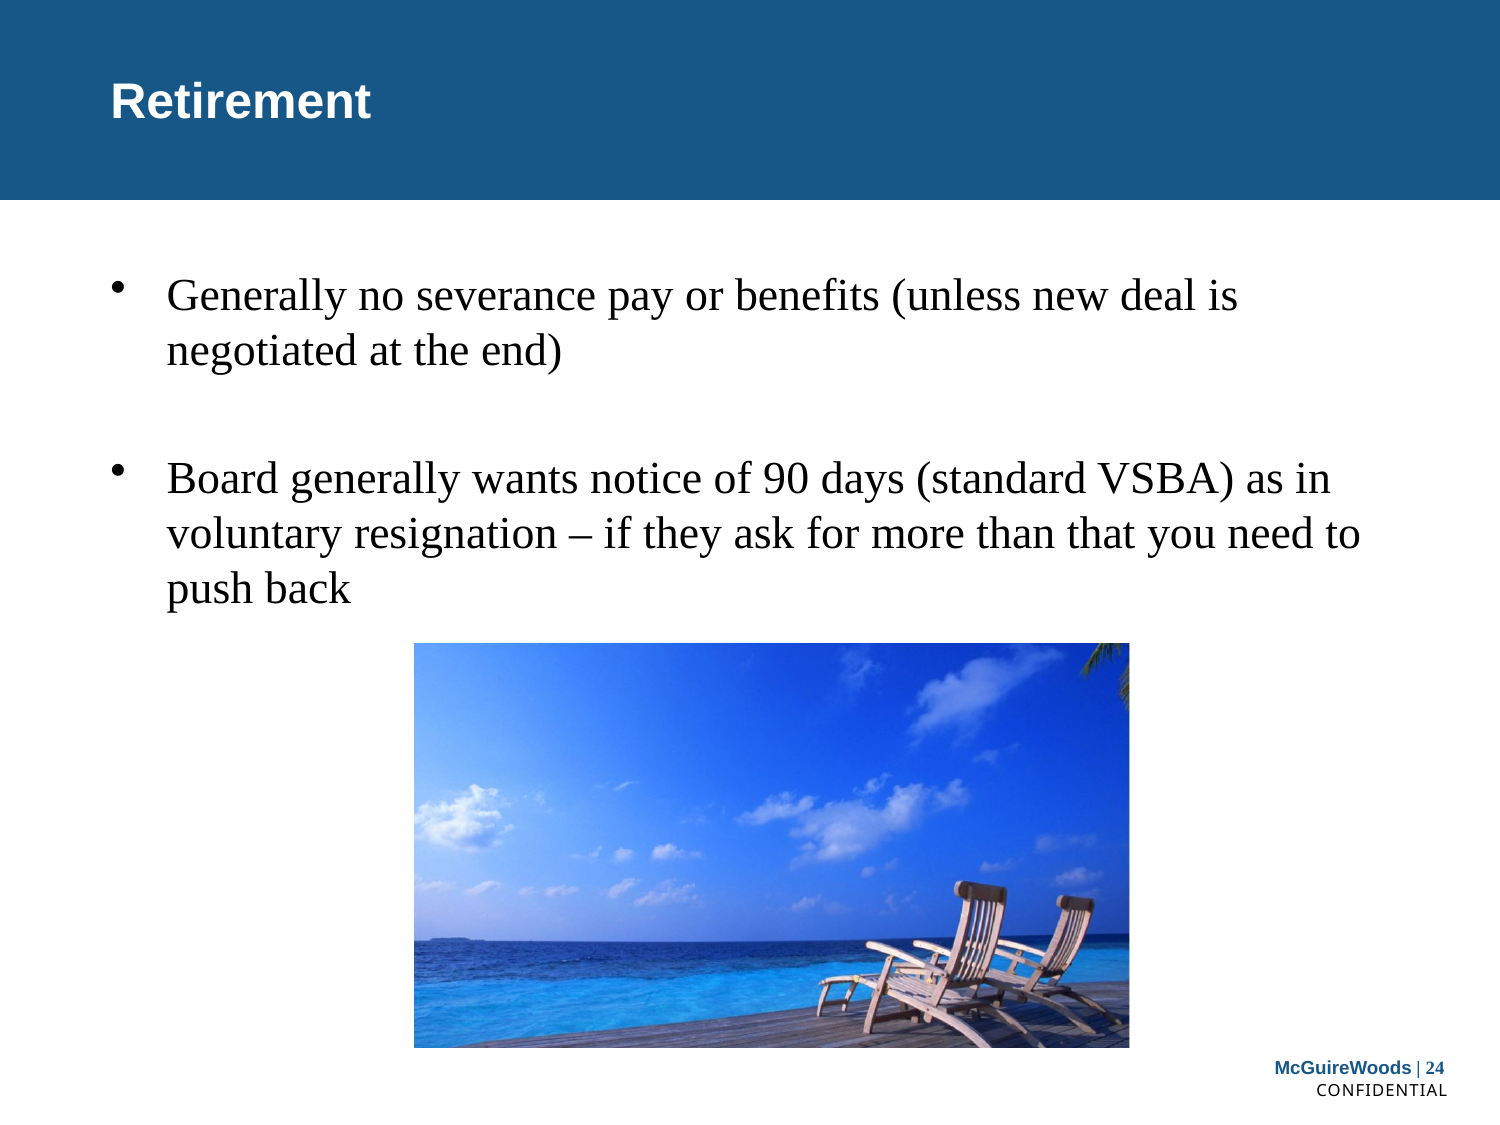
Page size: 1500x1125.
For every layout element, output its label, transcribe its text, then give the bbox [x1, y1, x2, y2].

title Retirement [95, 0, 1388, 198]
picture [414, 643, 1131, 1048]
list Generally no severance pay or benefits (unless new deal is negotiated at the end) Board generally wants notice of 90 days (standard VSBA) as in voluntary resignation – if they ask for more than that you need to push back [95, 257, 1388, 988]
